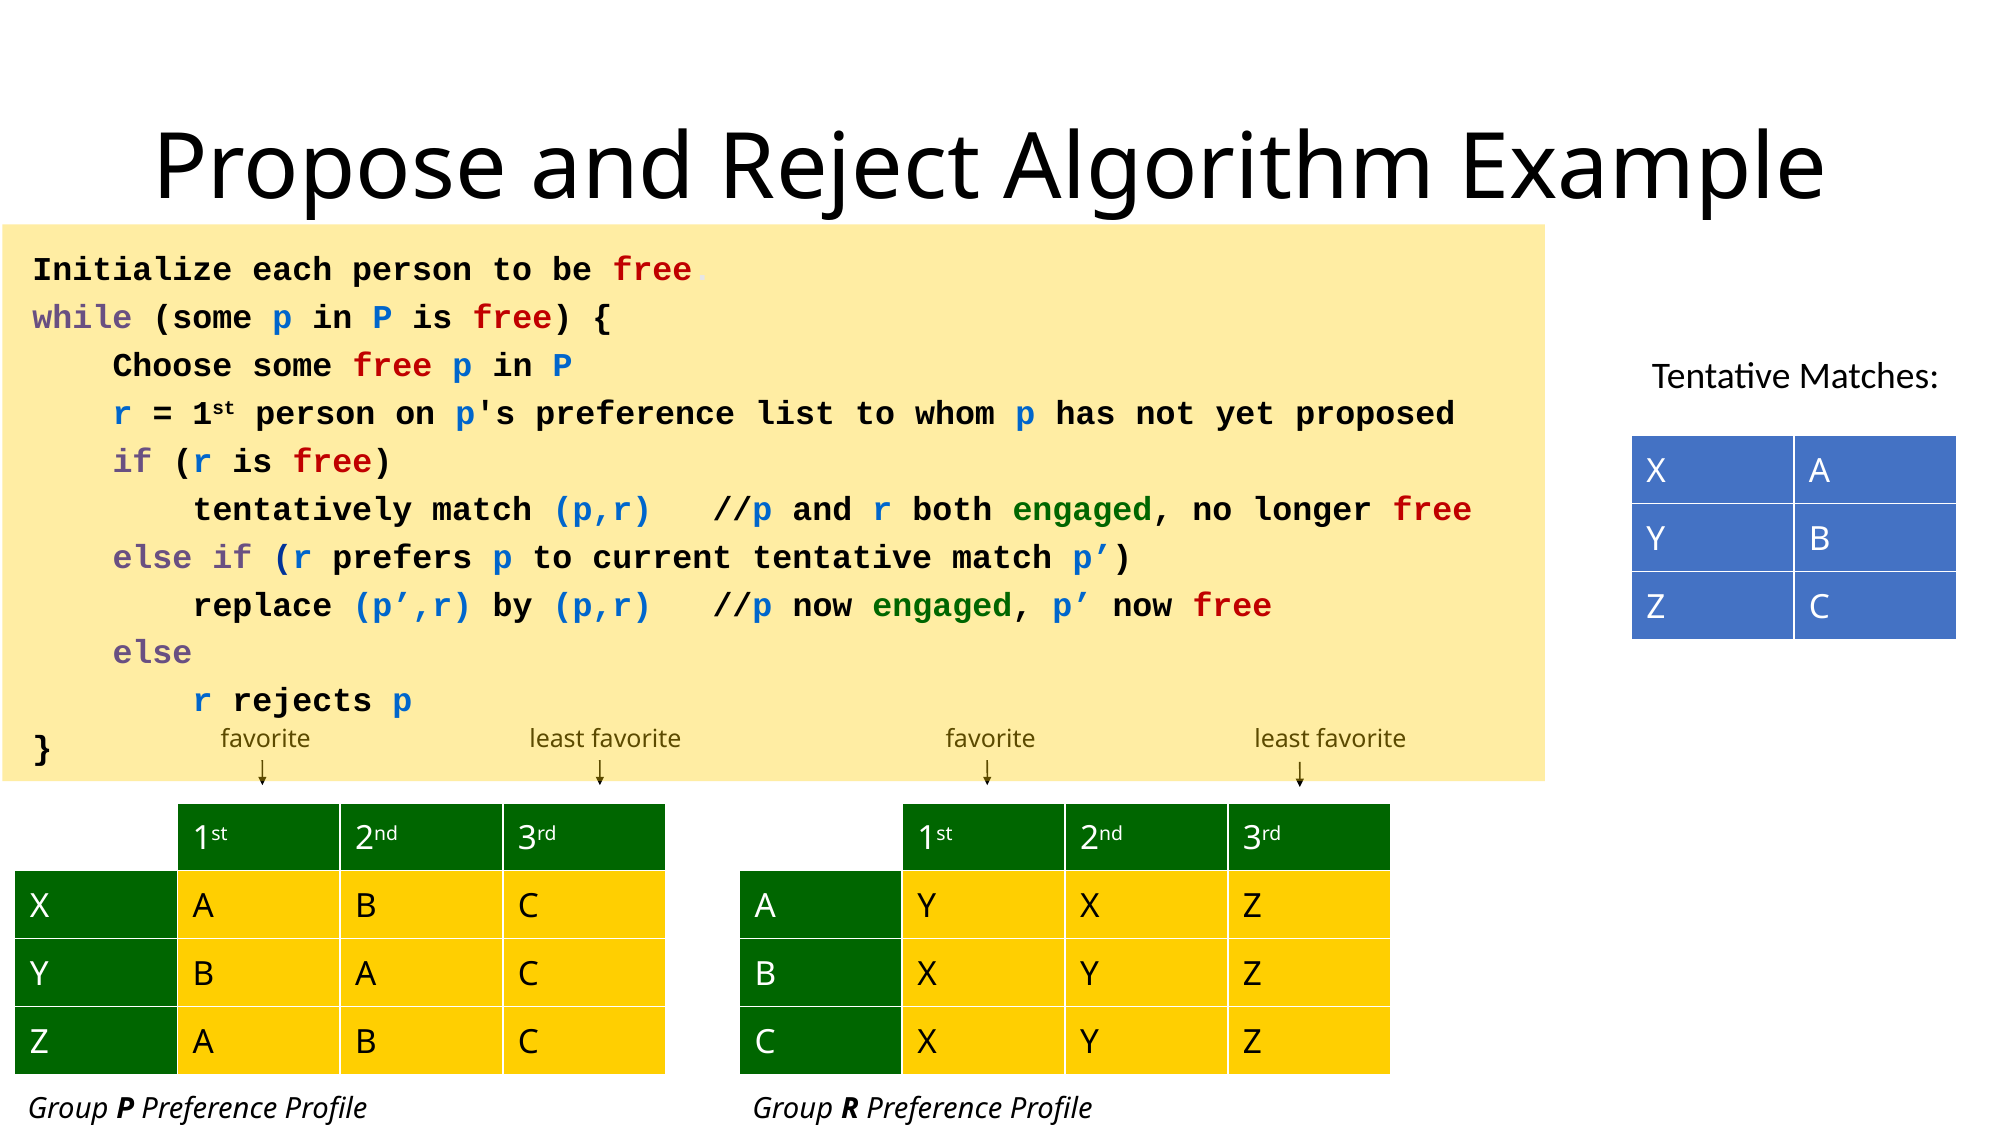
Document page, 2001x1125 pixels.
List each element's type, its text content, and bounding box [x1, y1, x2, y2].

text_box X [1631, 435, 1793, 504]
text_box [12, 722, 1412, 1125]
title Propose and Reject Algorithm Example [137, 59, 1863, 278]
text_box C [1793, 572, 1957, 640]
text_box A [1793, 435, 1957, 504]
text_box Initialize each person to be free. while (some p in P is free) { Choose some free p in P r = 1st person on p's preference list to whom p has not yet proposed if (r is free) tentatively match (p,r) //p and r both engaged, no longer free else if (r prefers p to current tentative match p’) replace (p’,r) by (p,r) //p now engaged, p’ now free else r rejects p } [2, 224, 1545, 782]
text_box B [1793, 504, 1957, 572]
text_box Y [1631, 504, 1793, 572]
text_box Tentative Matches: [1637, 343, 1955, 435]
text_box Z [1631, 572, 1793, 640]
